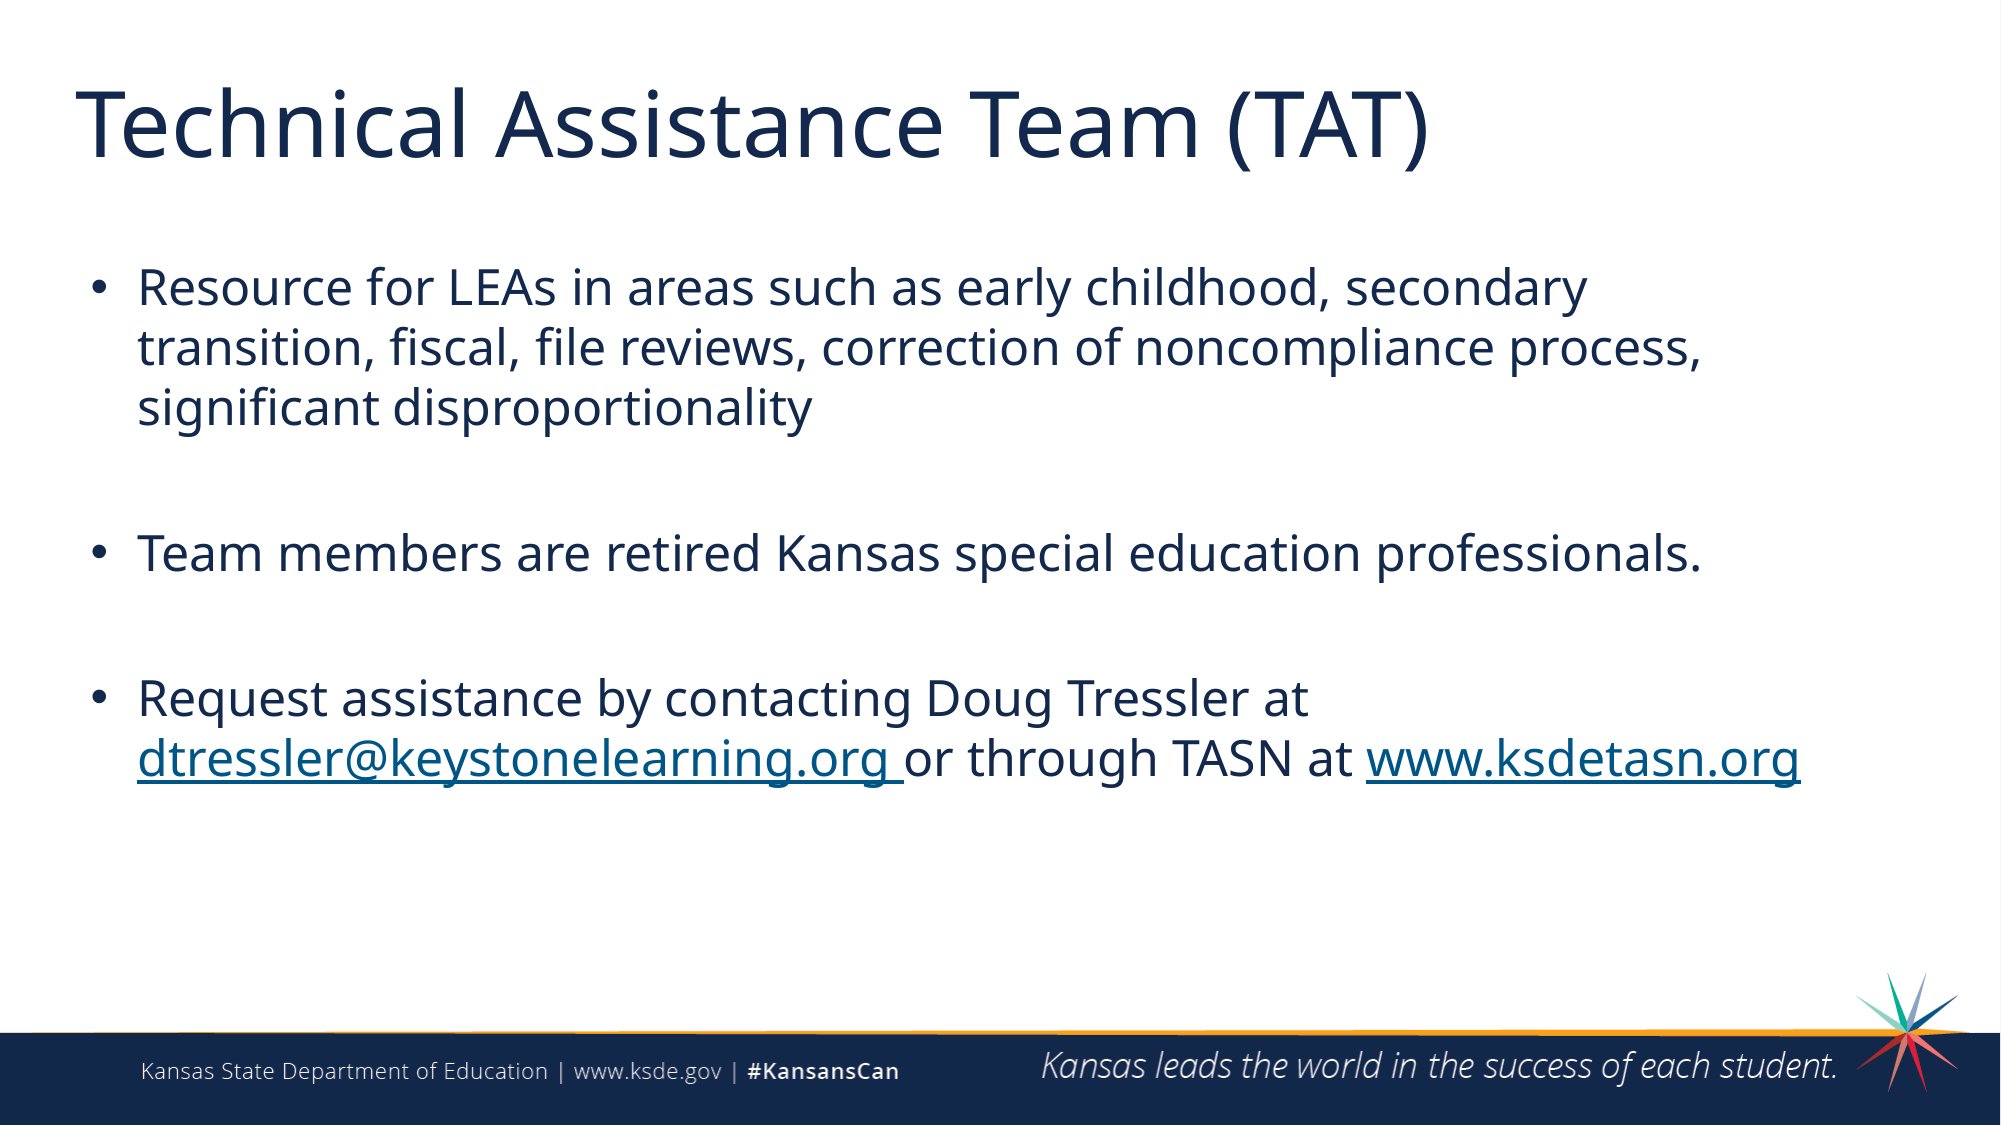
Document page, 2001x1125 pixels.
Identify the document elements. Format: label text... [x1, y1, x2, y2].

text_box Resource for LEAs in areas such as early childhood, secondary transition, fiscal, file reviews, correction of noncompliance process, significant disproportionality Team members are retired Kansas special education professionals. Request assistance by contacting Doug Tressler at dtressler@keystonelearning.org or through TASN at www.ksdetasn.org [75, 248, 1825, 862]
title Technical Assistance Team (TAT) [60, 11, 1940, 230]
picture [0, 0, 2001, 1125]
